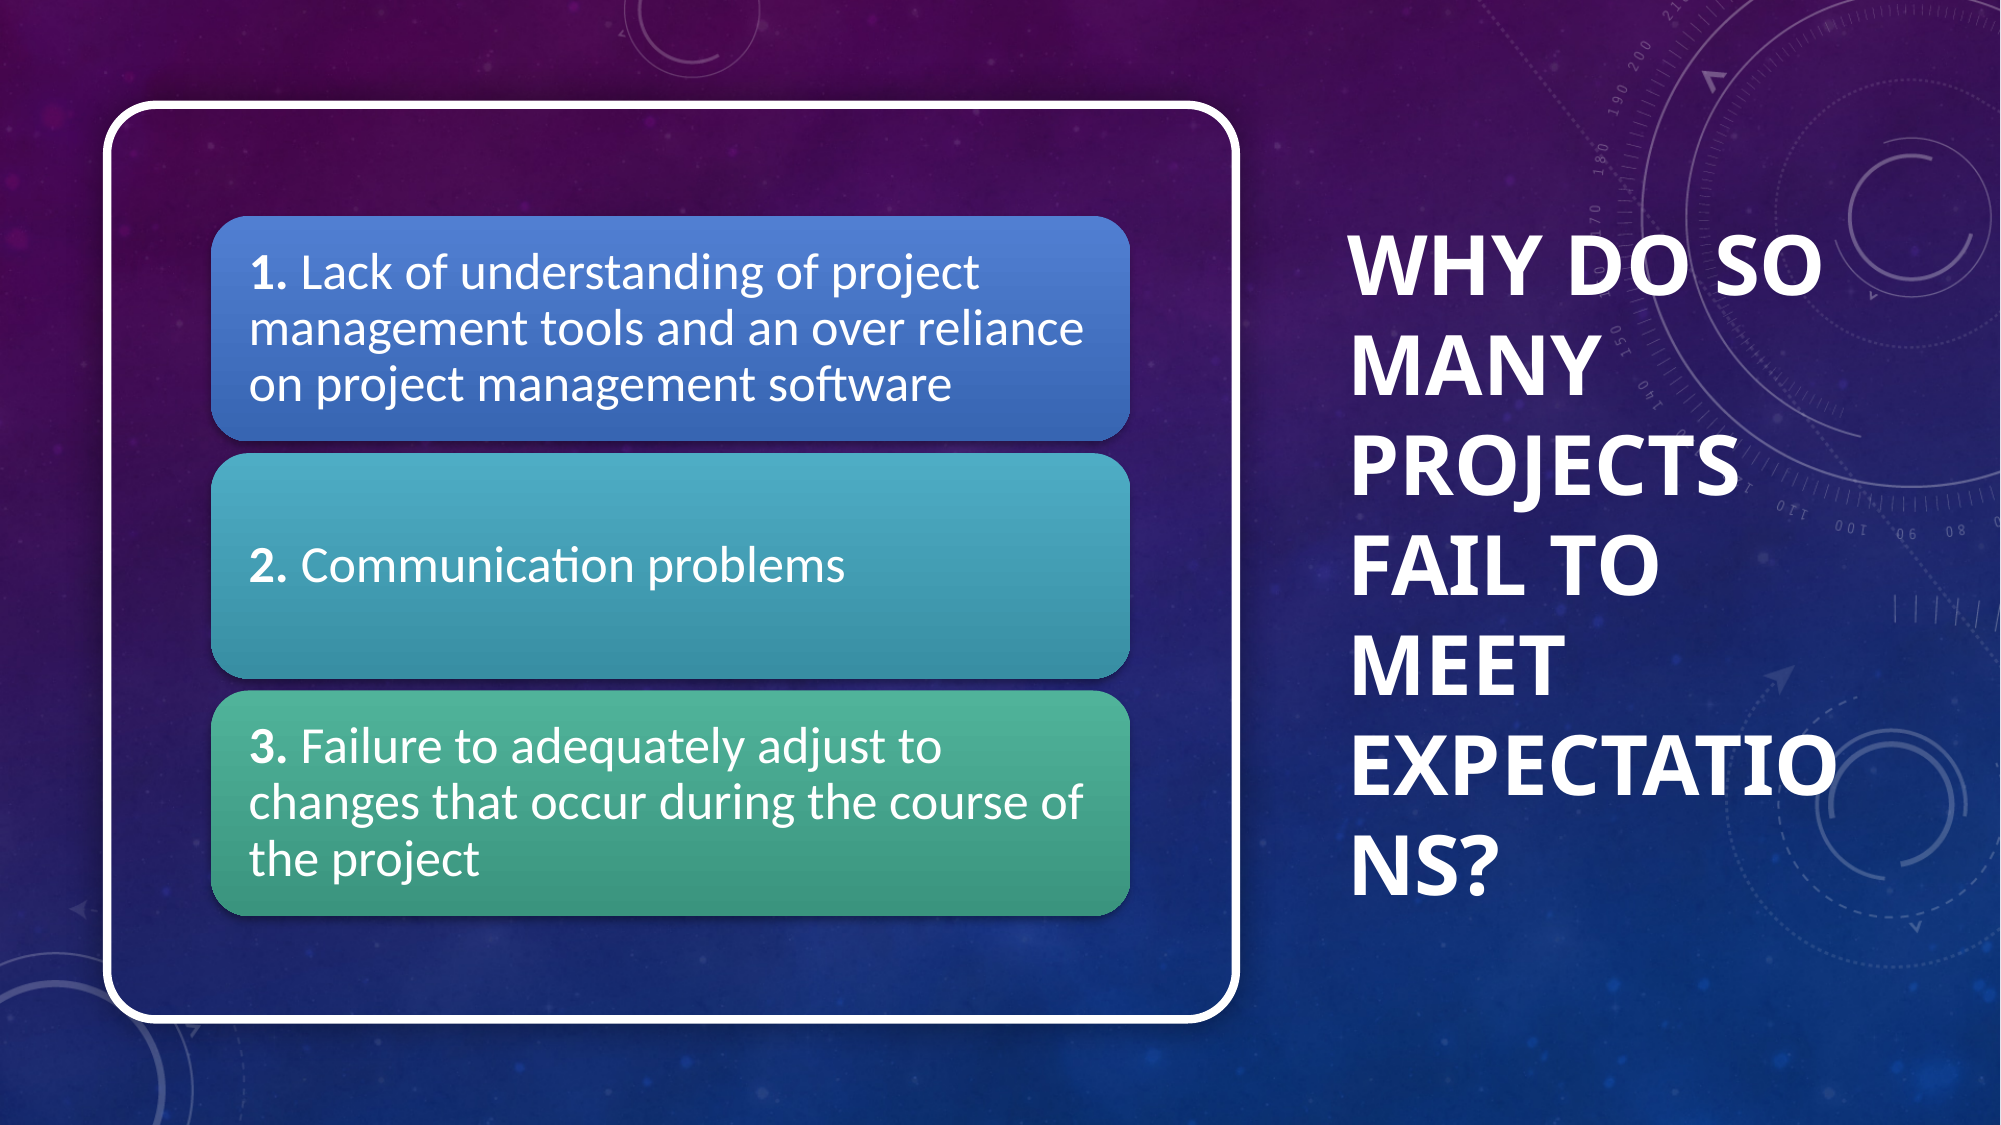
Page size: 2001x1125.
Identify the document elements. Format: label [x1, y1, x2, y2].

picture [0, 0, 2001, 1125]
list [210, 210, 1131, 922]
